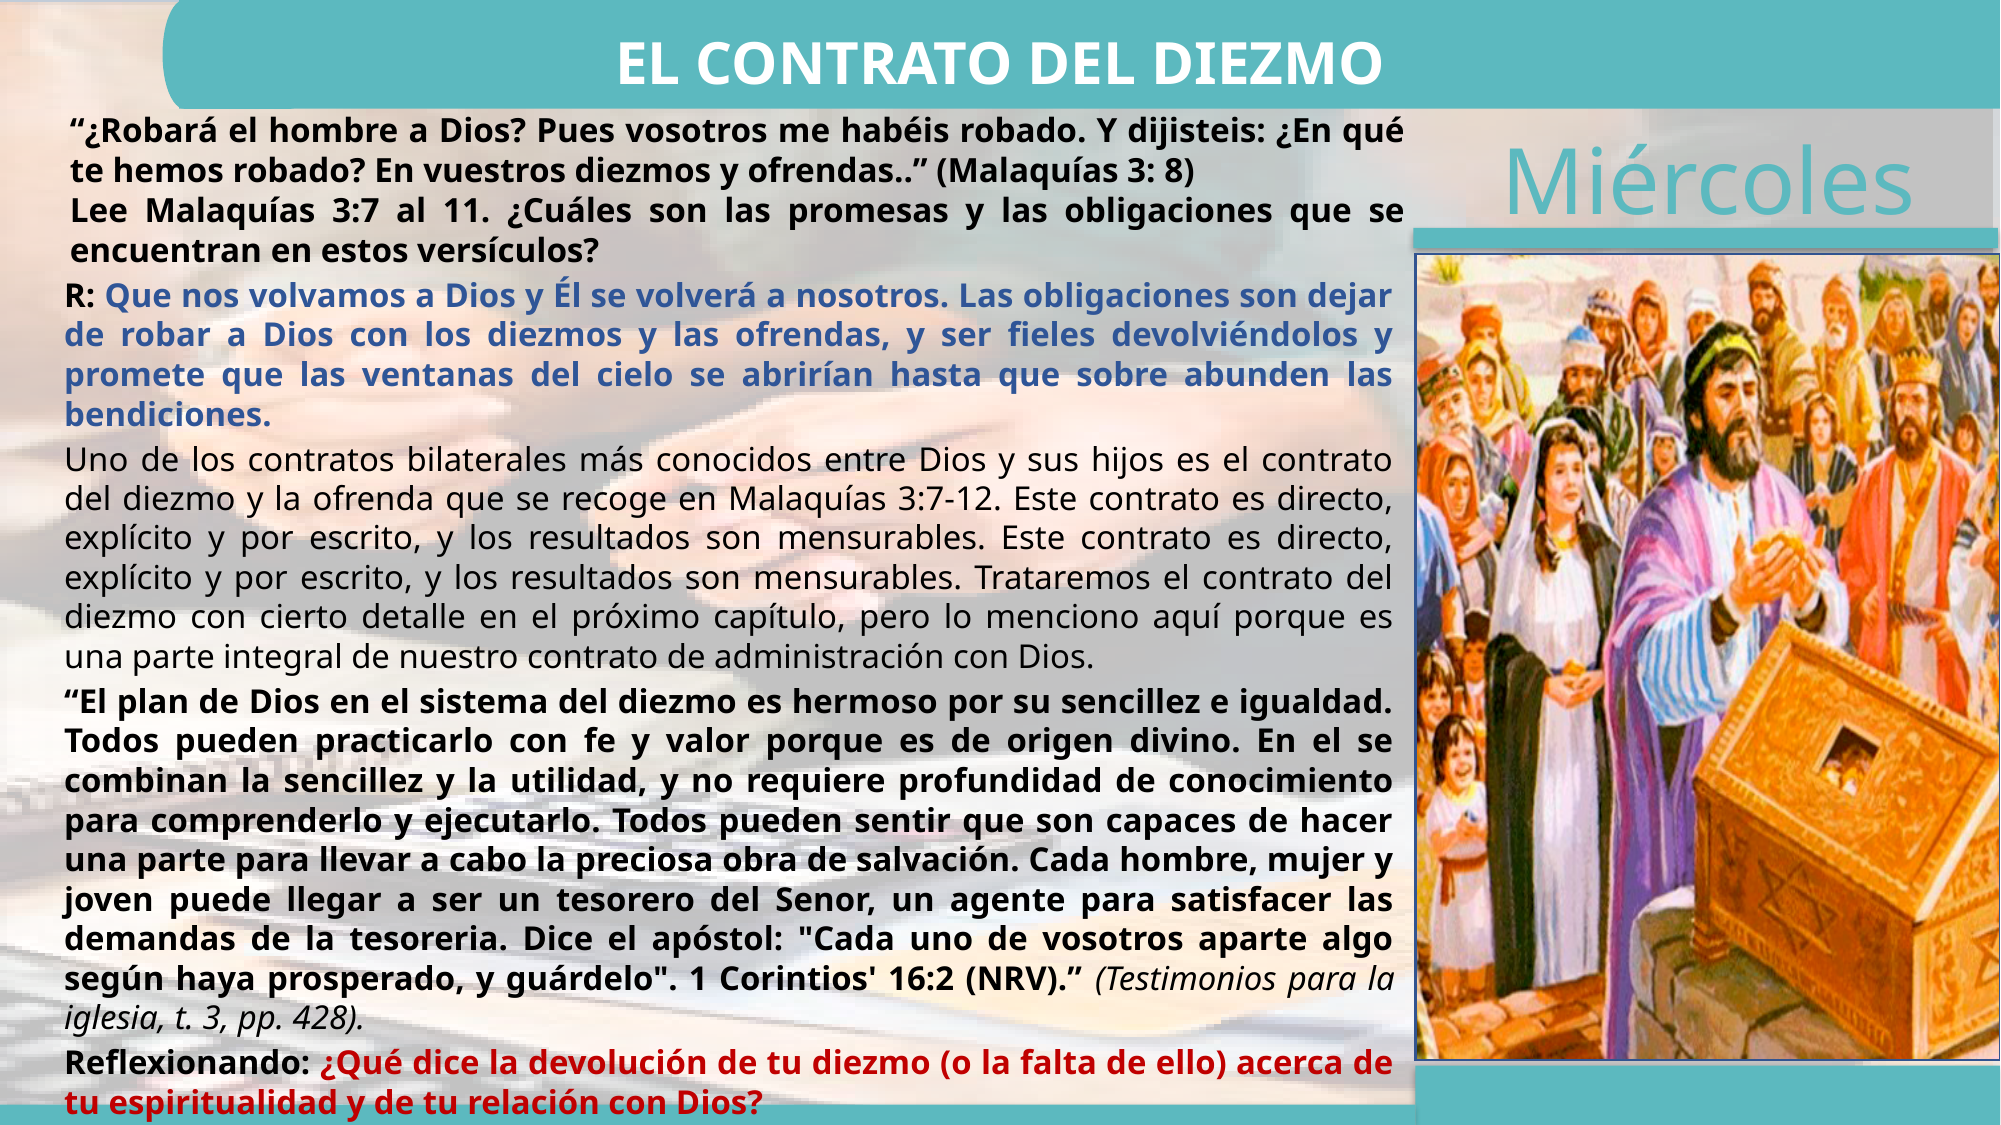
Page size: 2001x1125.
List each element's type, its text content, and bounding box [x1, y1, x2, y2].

text_box R: Que nos volvamos a Dios y Él se volverá a nosotros. Las obligaciones son dejar de robar a Dios con los diezmos y las ofrendas, y ser fieles devolviéndolos y promete que las ventanas del cielo se abrirían hasta que sobre abunden las bendiciones. Uno de los contratos bilaterales más conocidos entre Dios y sus hijos es el contrato del diezmo y la ofrenda que se recoge en Malaquías 3:7-12. Este contrato es directo, explícito y por escrito, y los resultados son mensurables. Este contrato es directo, explícito y por escrito, y los resultados son mensurables. Trataremos el contrato del diezmo con cierto detalle en el próximo capítulo, pero lo menciono aquí porque es una parte integral de nuestro contrato de administración con Dios. “El plan de Dios en el sistema del diezmo es hermoso por su sencillez e igualdad. Todos pueden practicarlo con fe y valor porque es de origen divino. En el se combinan la sencillez y la utilidad, y no requiere profundidad de conocimiento para comprenderlo y ejecutarlo. Todos pueden sentir que son capaces de hacer una parte para llevar a cabo la preciosa obra de salvación. Cada hombre, mujer y joven puede llegar a ser un tesorero del Senor, un agente para satisfacer las demandas de la tesoreria. Dice el apóstol: "Cada uno de vosotros aparte algo según haya prosperado, y guárdelo". 1 Corintios' 16:2 (NRV).” (Testimonios para la iglesia, t. 3, pp. 428). Reflexionando: ¿Qué dice la devolución de tu diezmo (o la falta de ello) acerca de tu espiritualidad y de tu relación con Dios? [49, 267, 1411, 1125]
text_box [1414, 253, 2000, 1061]
text_box EL CONTRATO DEL DIEZMO [0, 19, 2000, 104]
text_box “¿Robará el hombre a Dios? Pues vosotros me habéis robado. Y dijisteis: ¿En qué te hemos robado? En vuestros diezmos y ofrendas..” (Malaquías 3: 8) Lee Malaquías 3:7 al 11. ¿Cuáles son las promesas y las obligaciones que se encuentran en estos versículos? [55, 101, 1422, 277]
